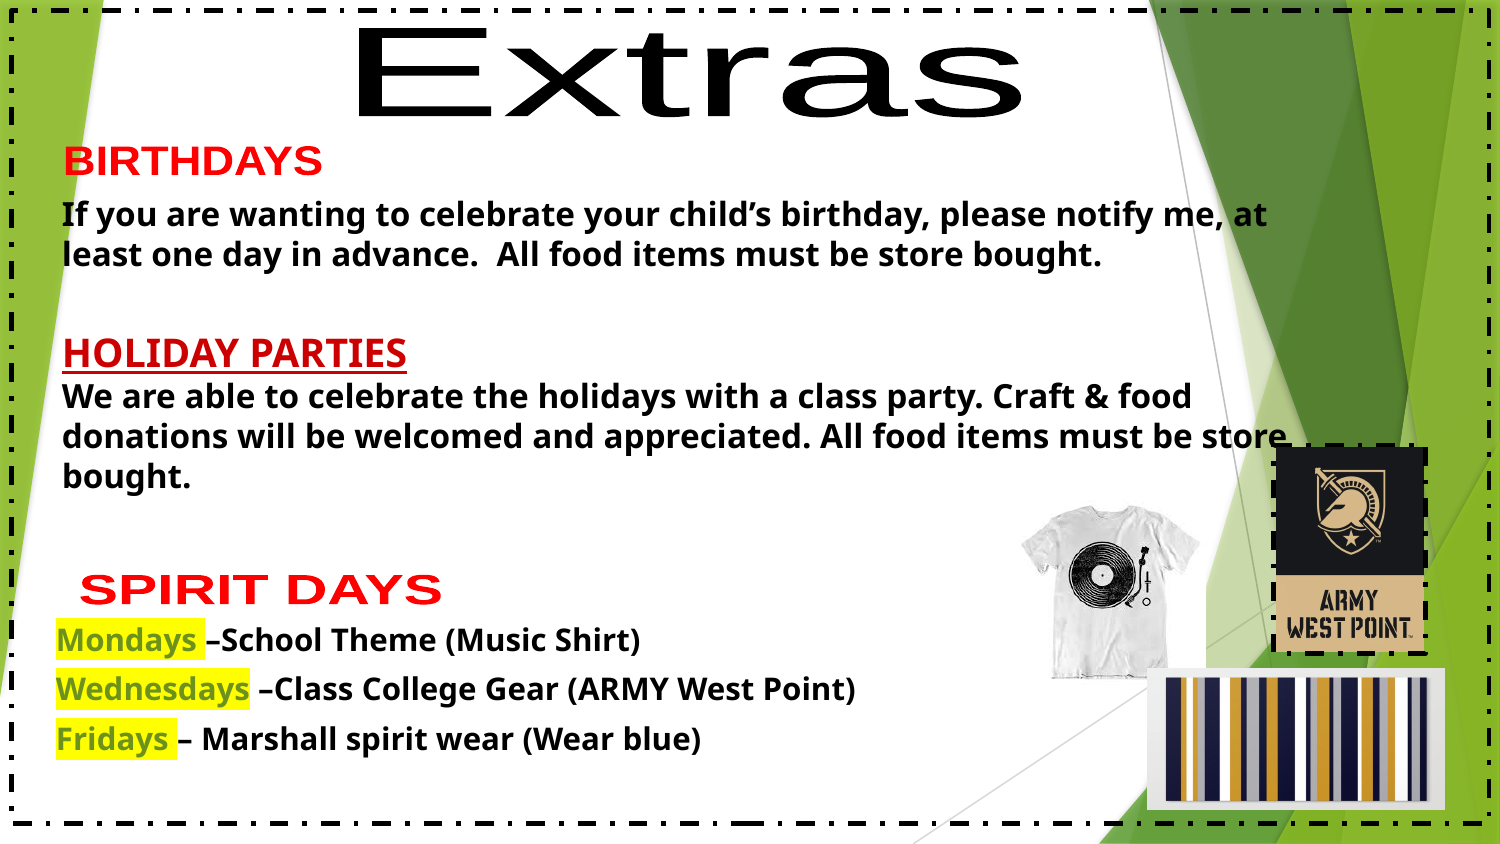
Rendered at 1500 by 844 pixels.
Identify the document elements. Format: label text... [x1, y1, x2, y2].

text_box Mondays –School Theme (Music Shirt) Wednesdays –Class College Gear (ARMY West Point) Fridays – Marshall spirit wear (Wear blue) [40, 604, 1332, 837]
picture [1275, 446, 1424, 652]
picture [1013, 493, 1446, 811]
text_box If you are wanting to celebrate your child’s birthday, please notify me, at least one day in advance. All food items must be store bought. HOLIDAY PARTIES We are able to celebrate the holidays with a class party. Craft & food donations will be welcomed and appreciated. All food items must be store bought. [46, 178, 1314, 280]
text_box [11, 10, 1489, 824]
